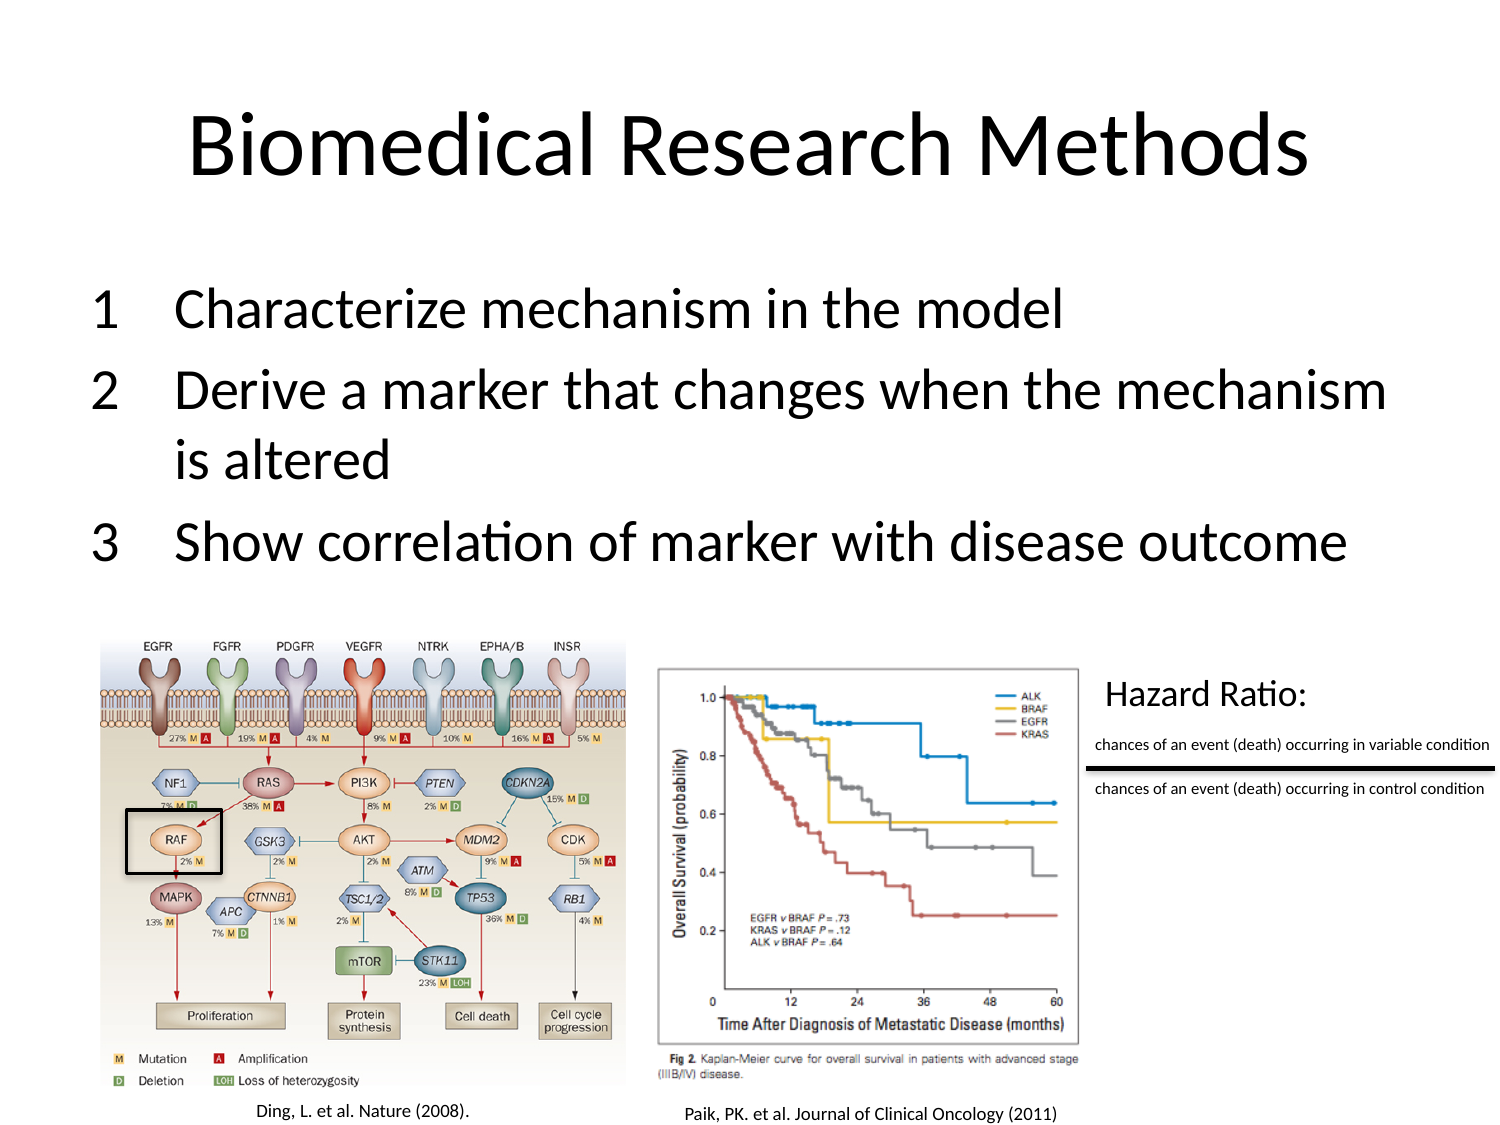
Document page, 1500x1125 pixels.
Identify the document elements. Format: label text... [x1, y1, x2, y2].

title Biomedical Research Methods [75, 45, 1425, 233]
list Characterize mechanism in the model Derive a marker that changes when the mechanism is altered Show correlation of marker with disease outcome [75, 262, 1425, 1005]
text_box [1080, 661, 1500, 807]
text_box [651, 661, 1091, 1125]
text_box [100, 639, 626, 1125]
